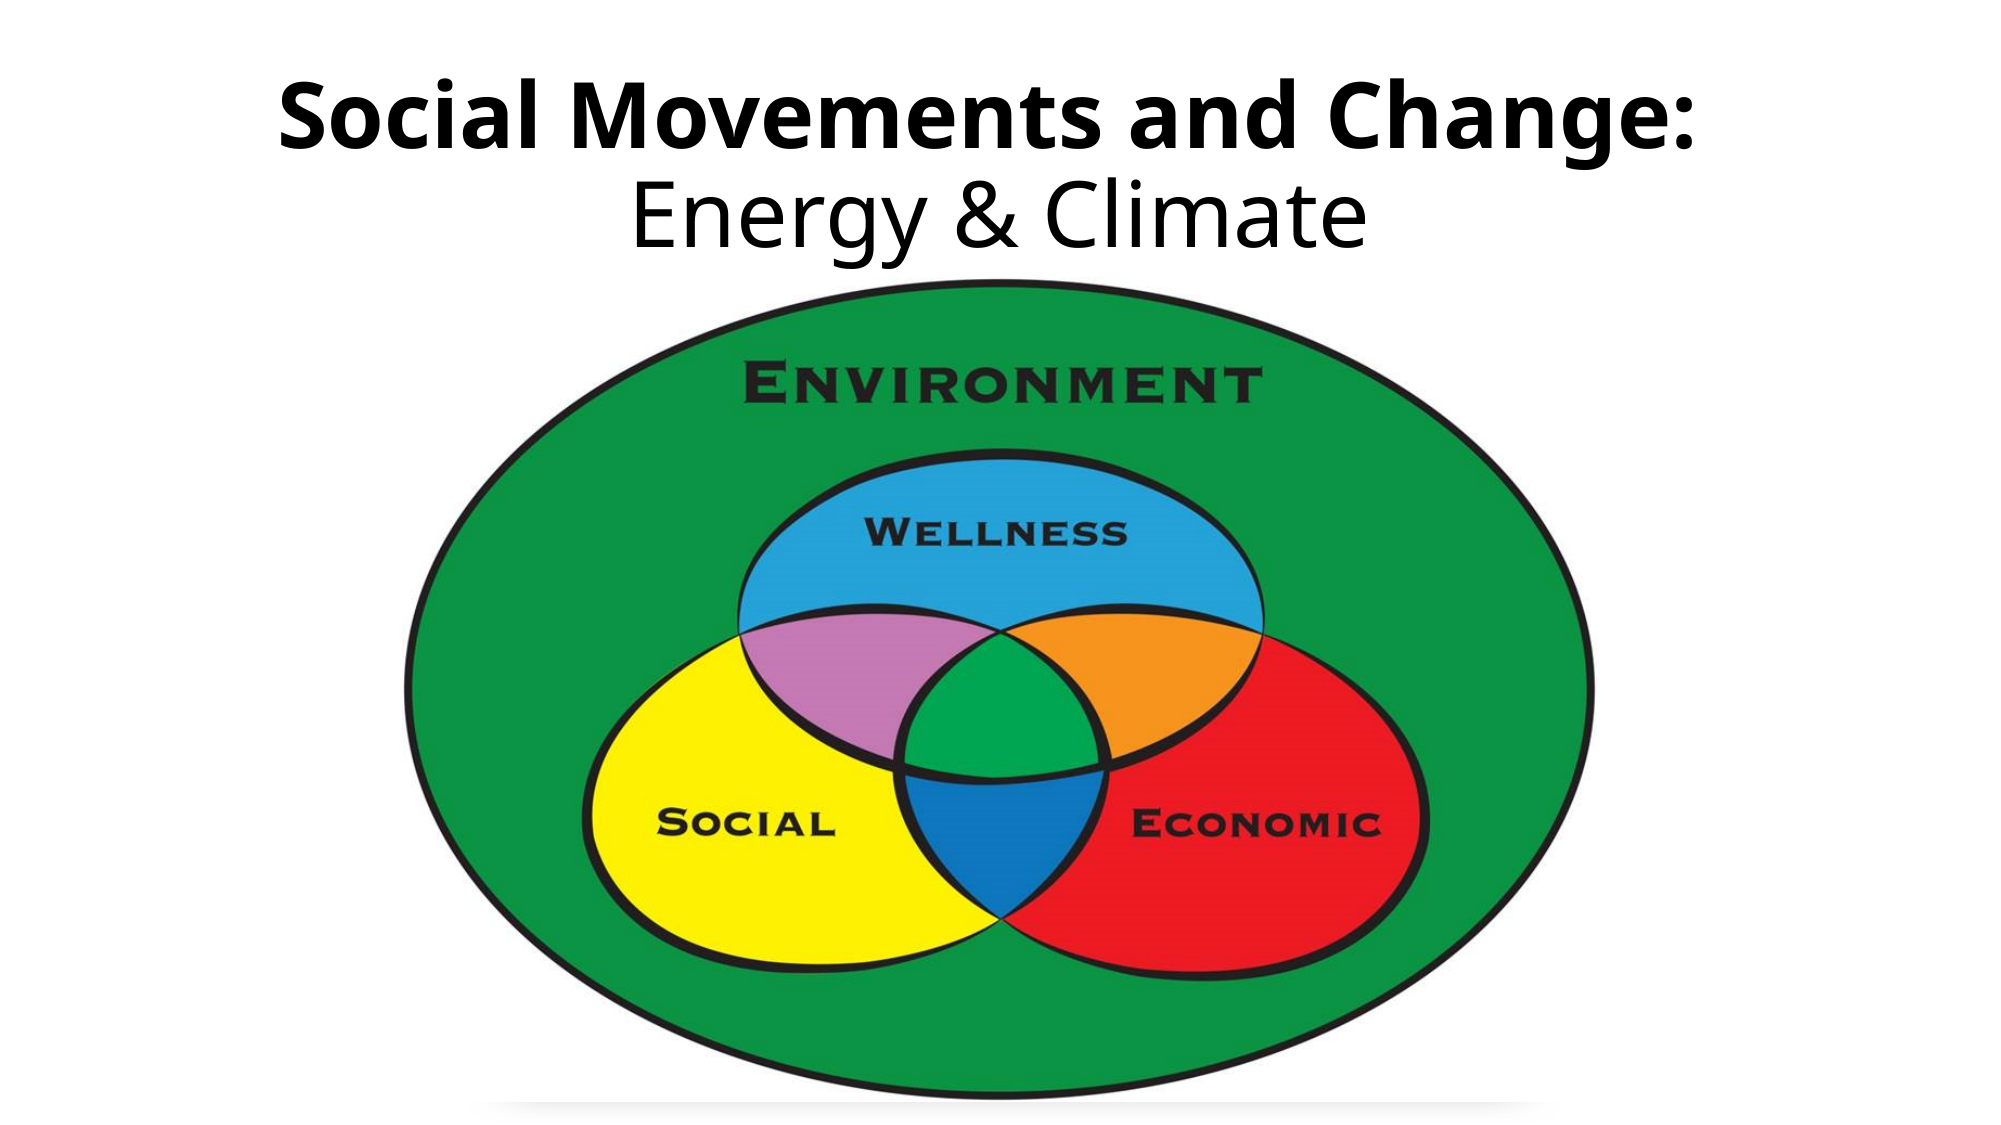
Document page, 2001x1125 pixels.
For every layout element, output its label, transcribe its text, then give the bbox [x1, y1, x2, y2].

title Social Movements and Change: Energy & Climate [137, 59, 1863, 278]
picture [402, 277, 1597, 1102]
